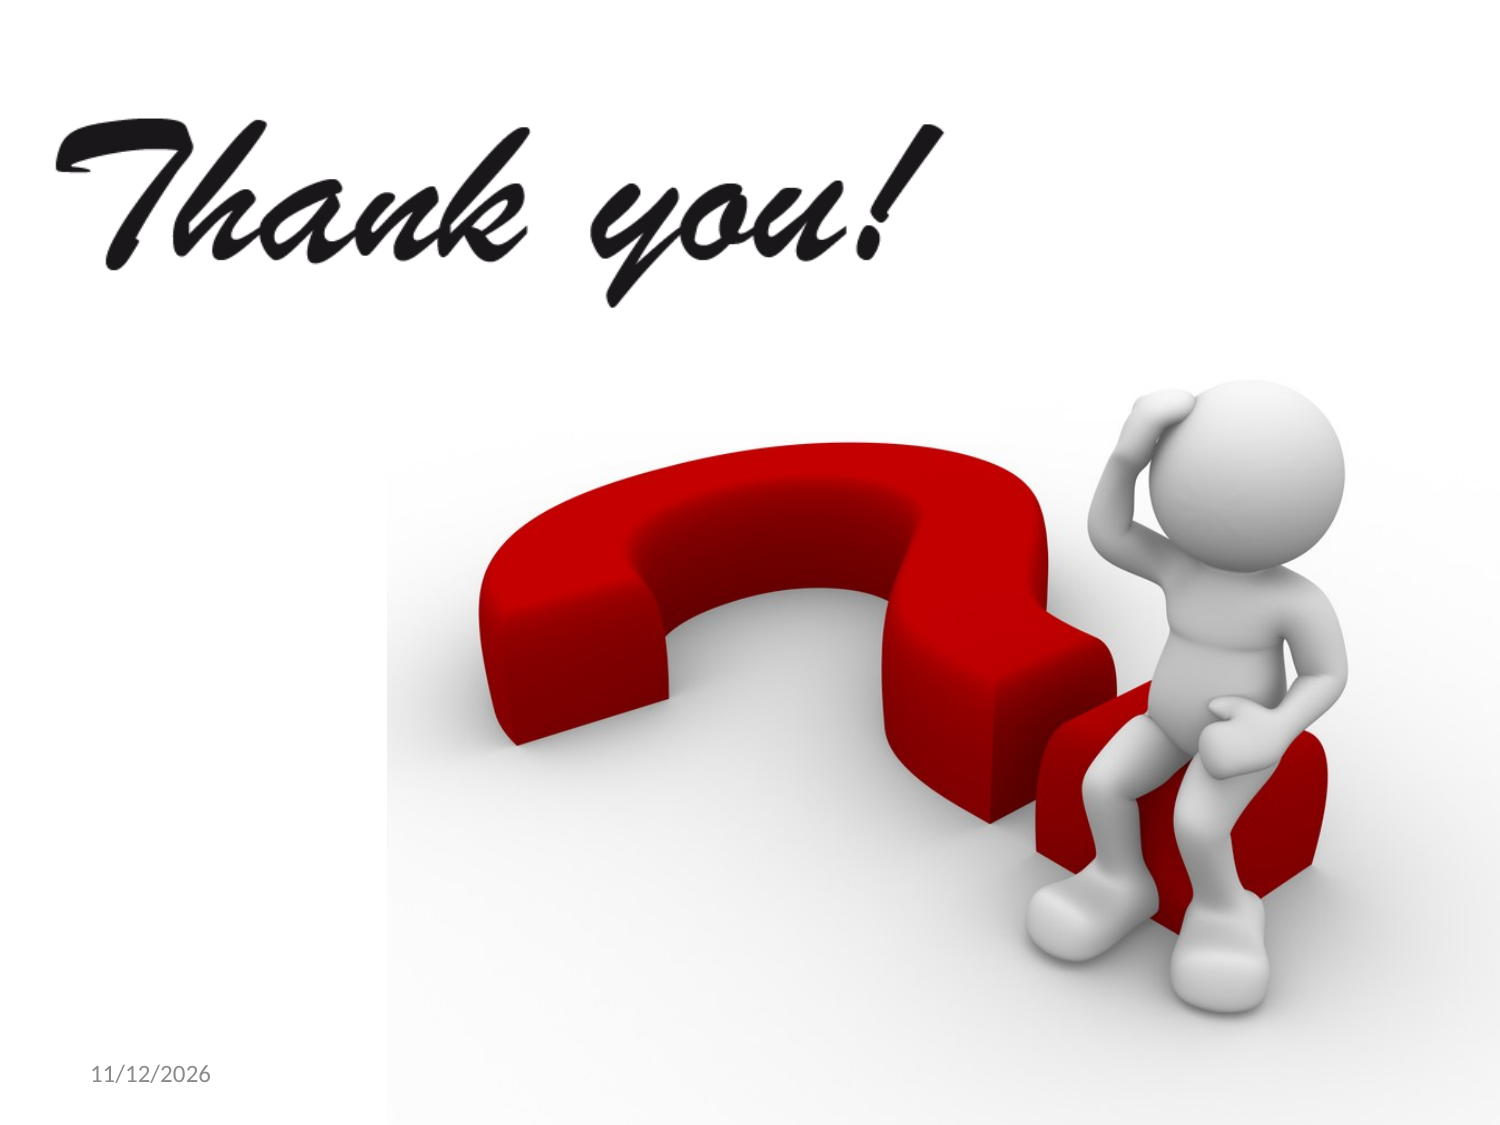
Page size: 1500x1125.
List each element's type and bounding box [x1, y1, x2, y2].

slide_number [75, 1042, 382, 1103]
picture [0, 0, 1500, 1125]
